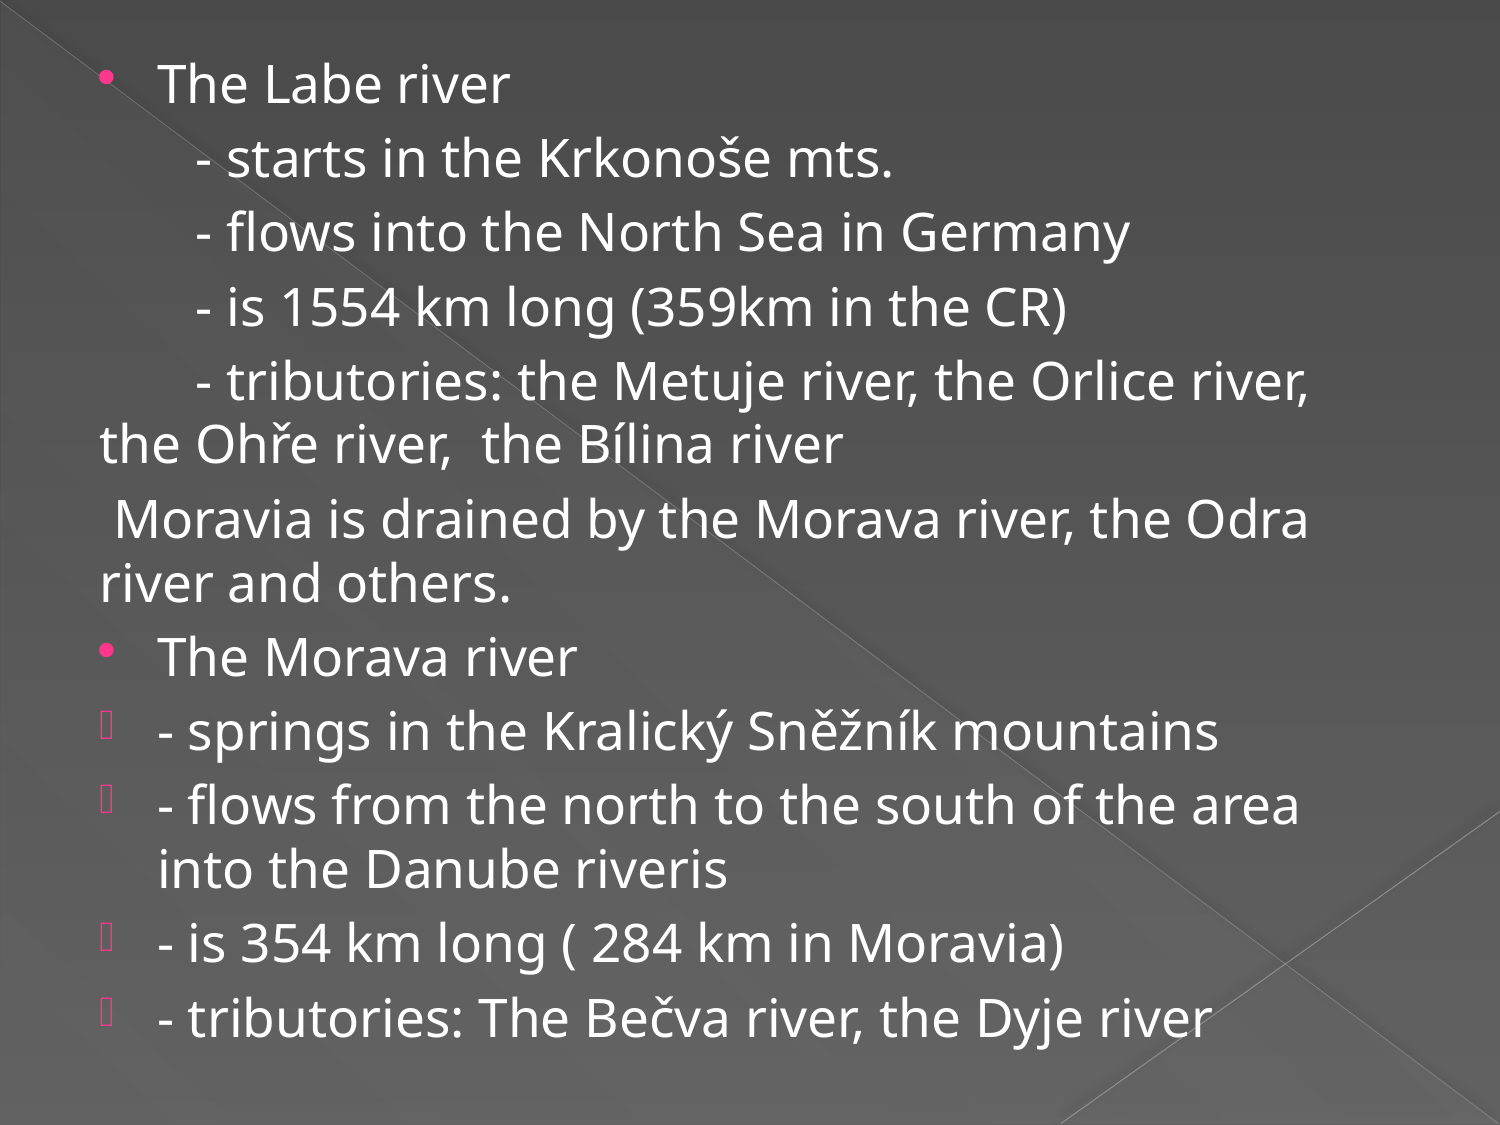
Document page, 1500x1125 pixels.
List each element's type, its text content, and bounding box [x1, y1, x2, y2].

list The Labe river - starts in the Krkonoše mts. - flows into the North Sea in Germany - is 1554 km long (359km in the CR) - tributories: the Metuje river, the Orlice river, the Ohře river, the Bílina river Moravia is drained by the Morava river, the Odra river and others. The Morava river - springs in the Kralický Sněžník mountains - flows from the north to the south of the area into the Danube riveris - is 354 km long ( 284 km in Moravia) - tributories: The Bečva river, the Dyje river [75, 42, 1425, 1059]
